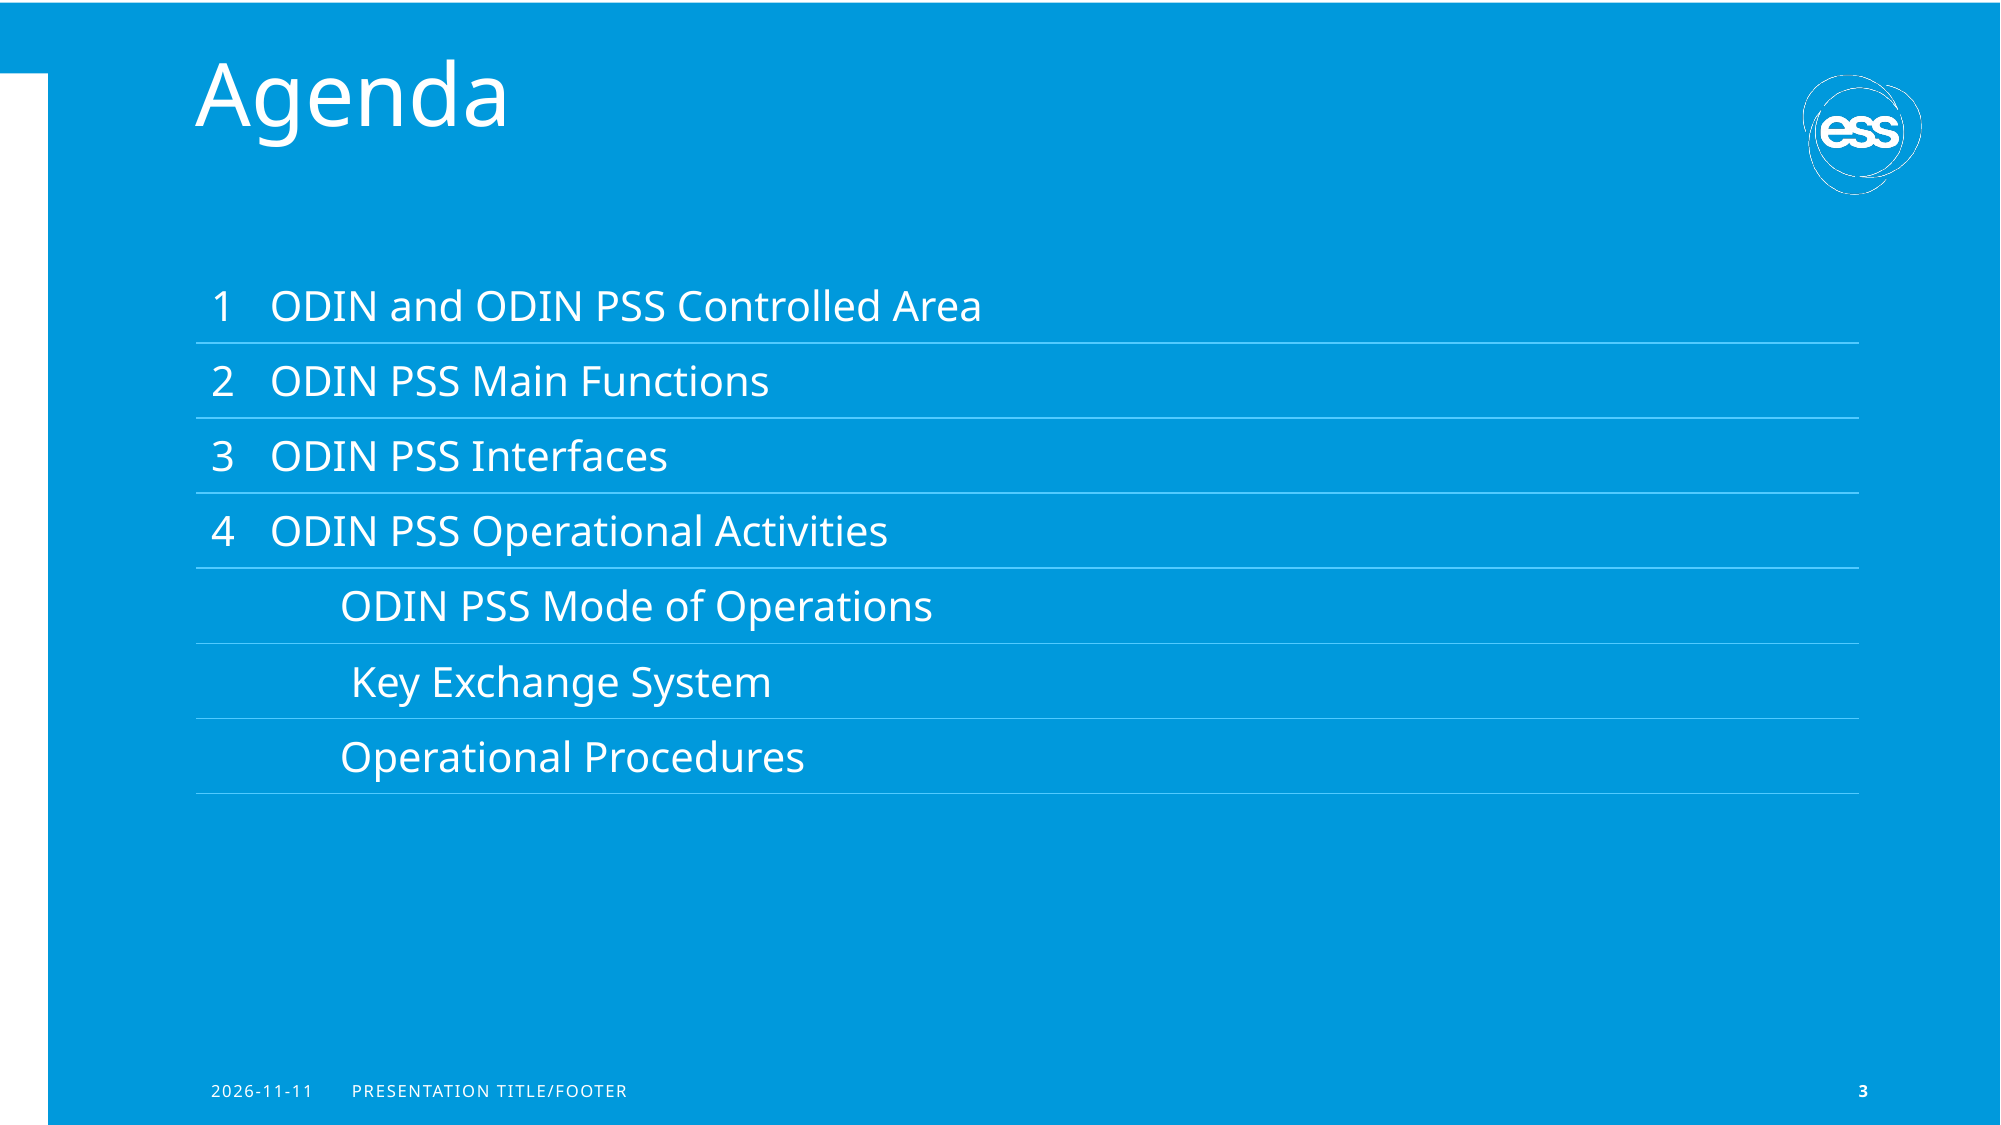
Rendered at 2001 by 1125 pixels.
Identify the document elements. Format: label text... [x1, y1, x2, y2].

table_cell 4 ODIN PSS Operational Activities [196, 494, 1859, 567]
table_cell Operational Procedures [196, 719, 1859, 793]
table_cell ODIN PSS Mode of Operations [196, 569, 1859, 643]
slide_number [196, 1062, 333, 1123]
table_cell 2 ODIN PSS Main Functions [196, 344, 1859, 417]
footer PRESENTATION TITLE/FOOTER [336, 1062, 1046, 1123]
title Agenda [181, 43, 1717, 152]
table_cell 3 ODIN PSS Interfaces [196, 419, 1859, 492]
table_header 1 ODIN and ODIN PSS Controlled Area [196, 268, 1859, 342]
table_cell Key Exchange System [196, 644, 1859, 718]
slide_number 3 [1432, 1062, 1883, 1123]
